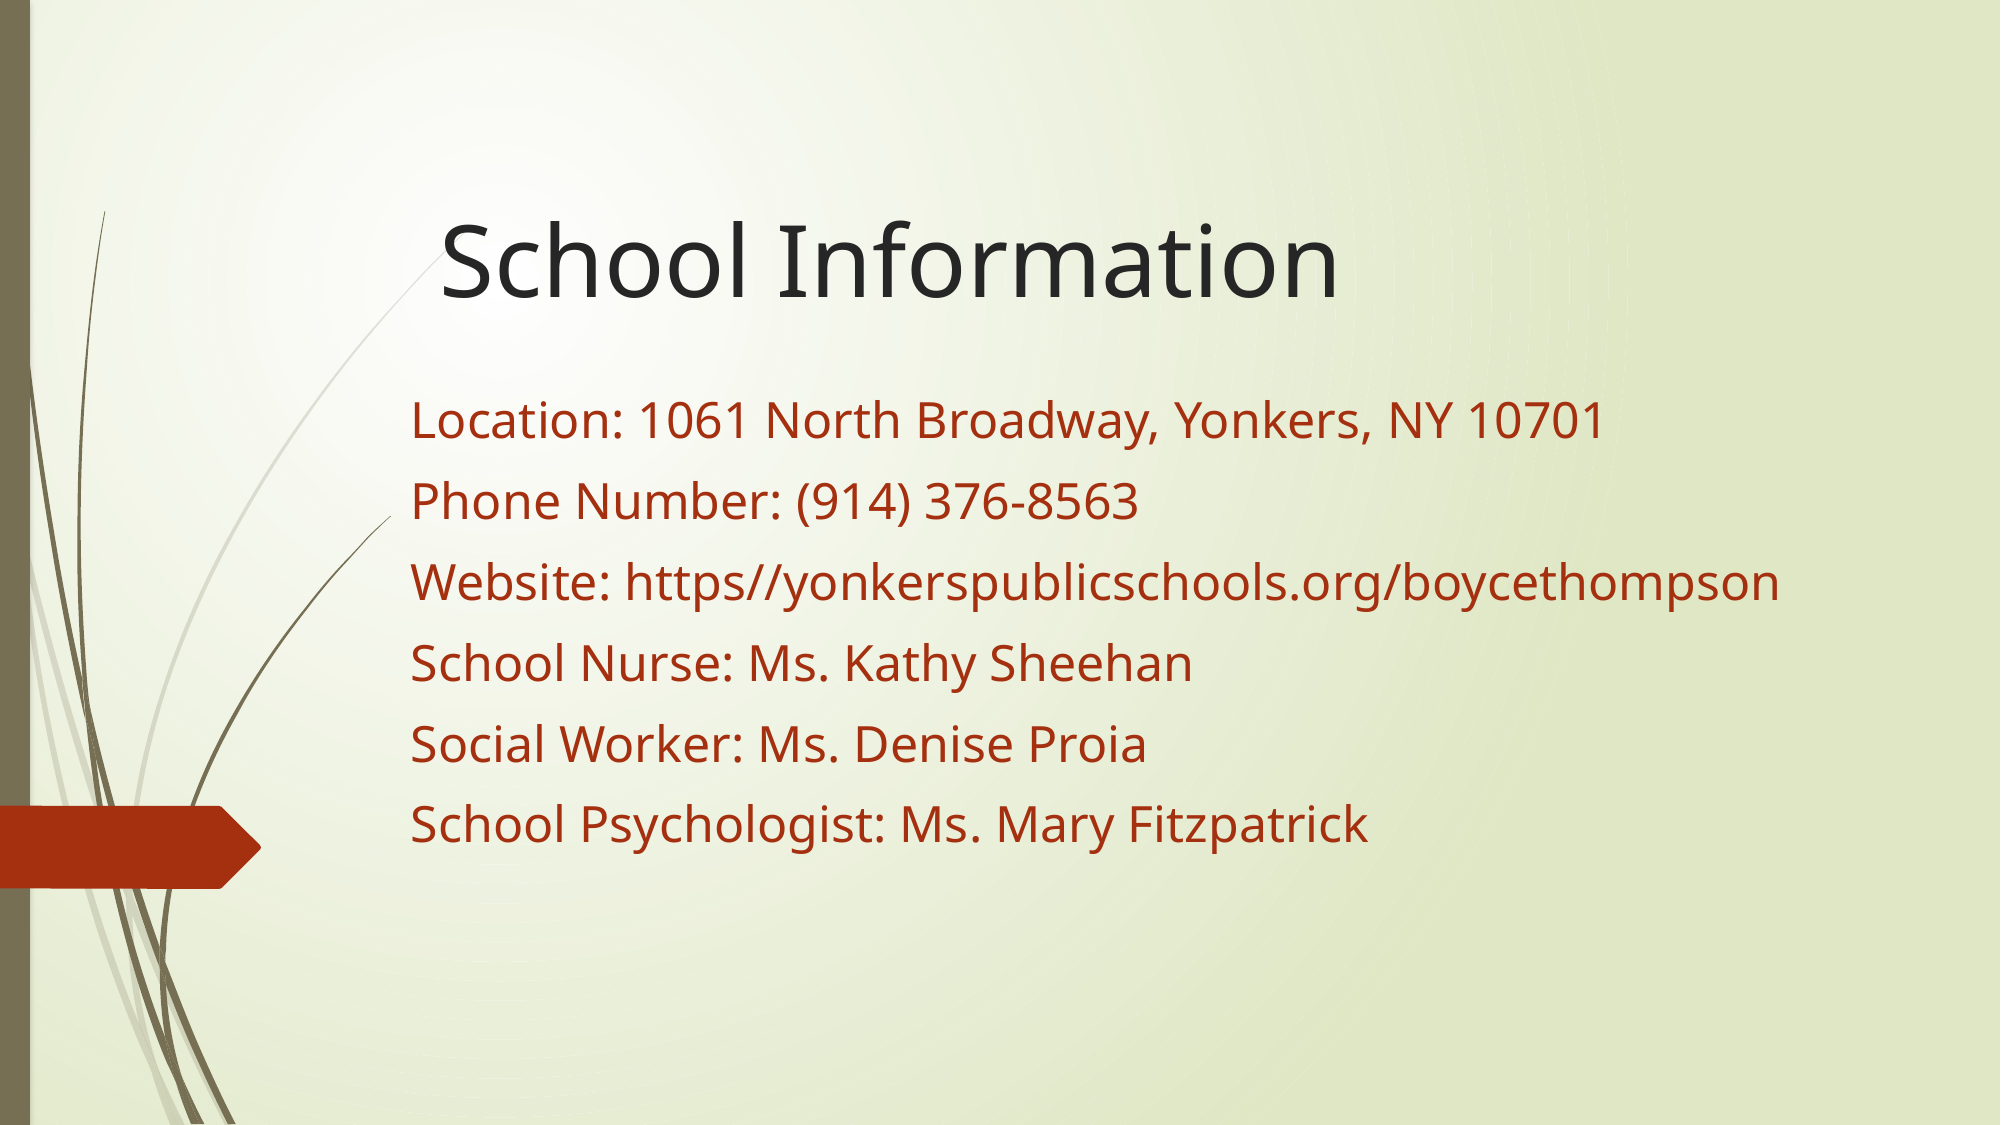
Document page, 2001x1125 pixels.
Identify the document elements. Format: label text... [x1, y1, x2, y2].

title School Information [424, 102, 1888, 413]
list Location: 1061 North Broadway, Yonkers, NY 10701 Phone Number: (914) 376-8563 Website: https//yonkerspublicschools.org/boycethompson School Nurse: Ms. Kathy Sheehan Social Worker: Ms. Denise Proia School Psychologist: Ms. Mary Fitzpatrick [395, 576, 1859, 1023]
